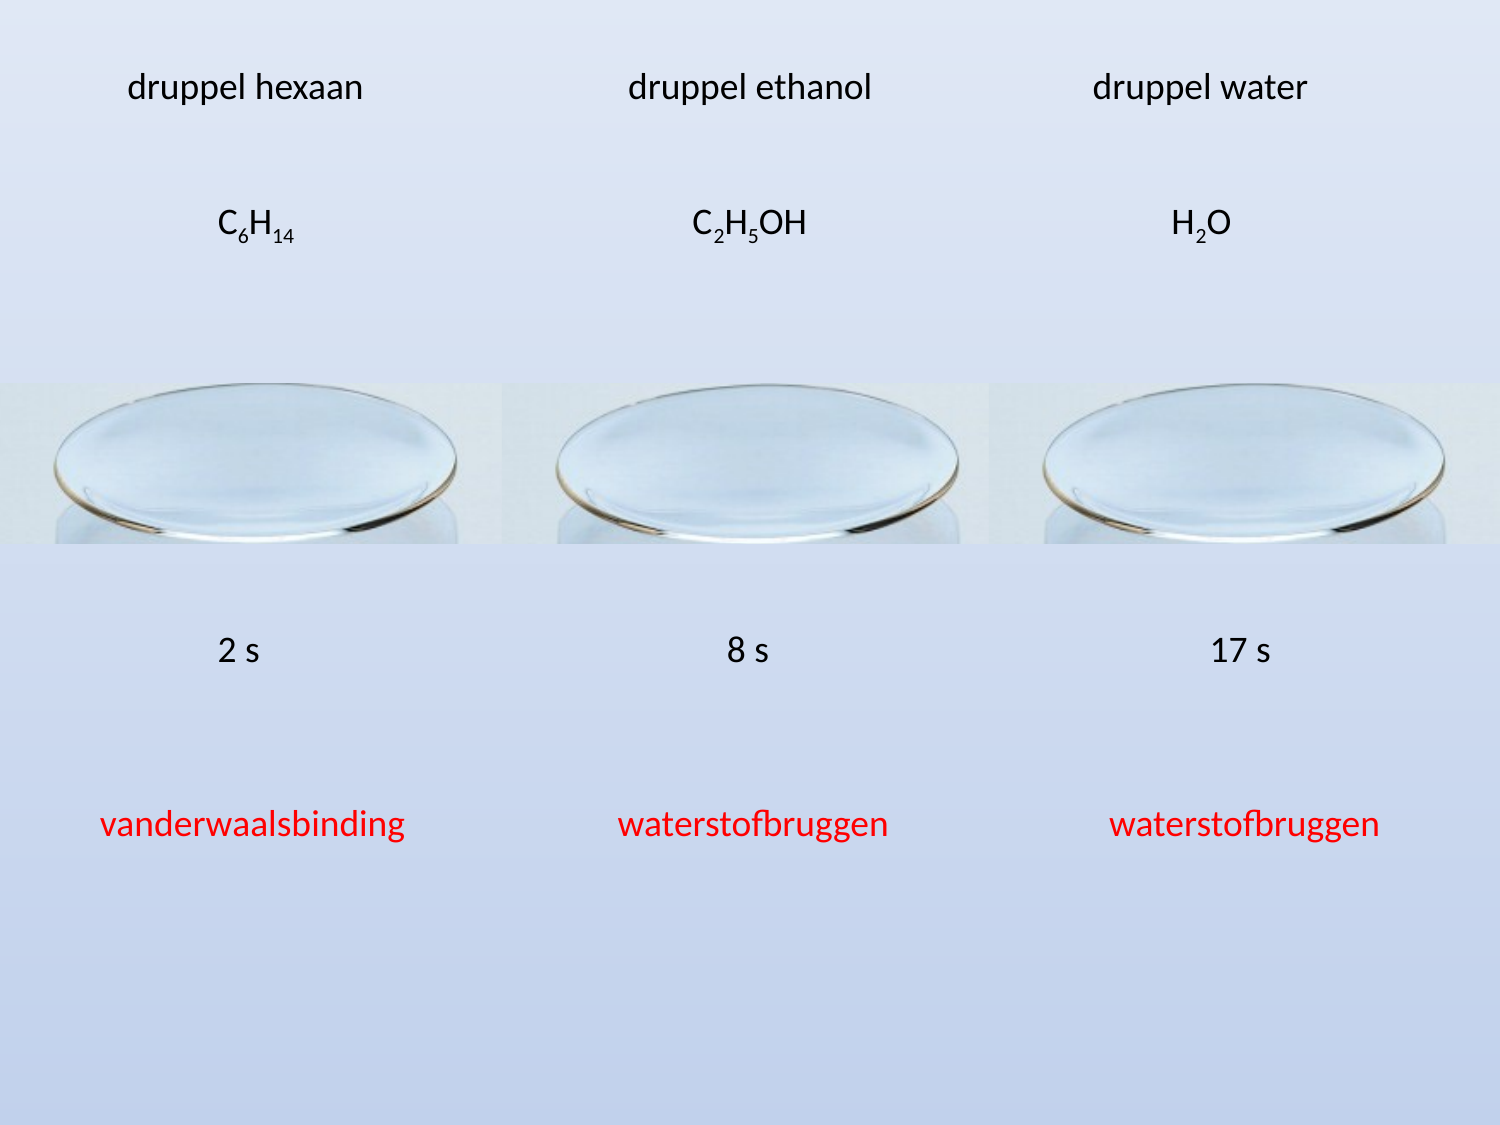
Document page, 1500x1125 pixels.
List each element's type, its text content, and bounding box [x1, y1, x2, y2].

picture [0, 383, 1500, 544]
text_box vanderwaalsbinding waterstofbruggen waterstofbruggen [76, 656, 1483, 1077]
text_box druppel hexaan druppel ethanol druppel water C6H14 C2H5OH H2O [53, 54, 1483, 256]
text_box 2 s 8 s 17 s [117, 617, 1418, 678]
